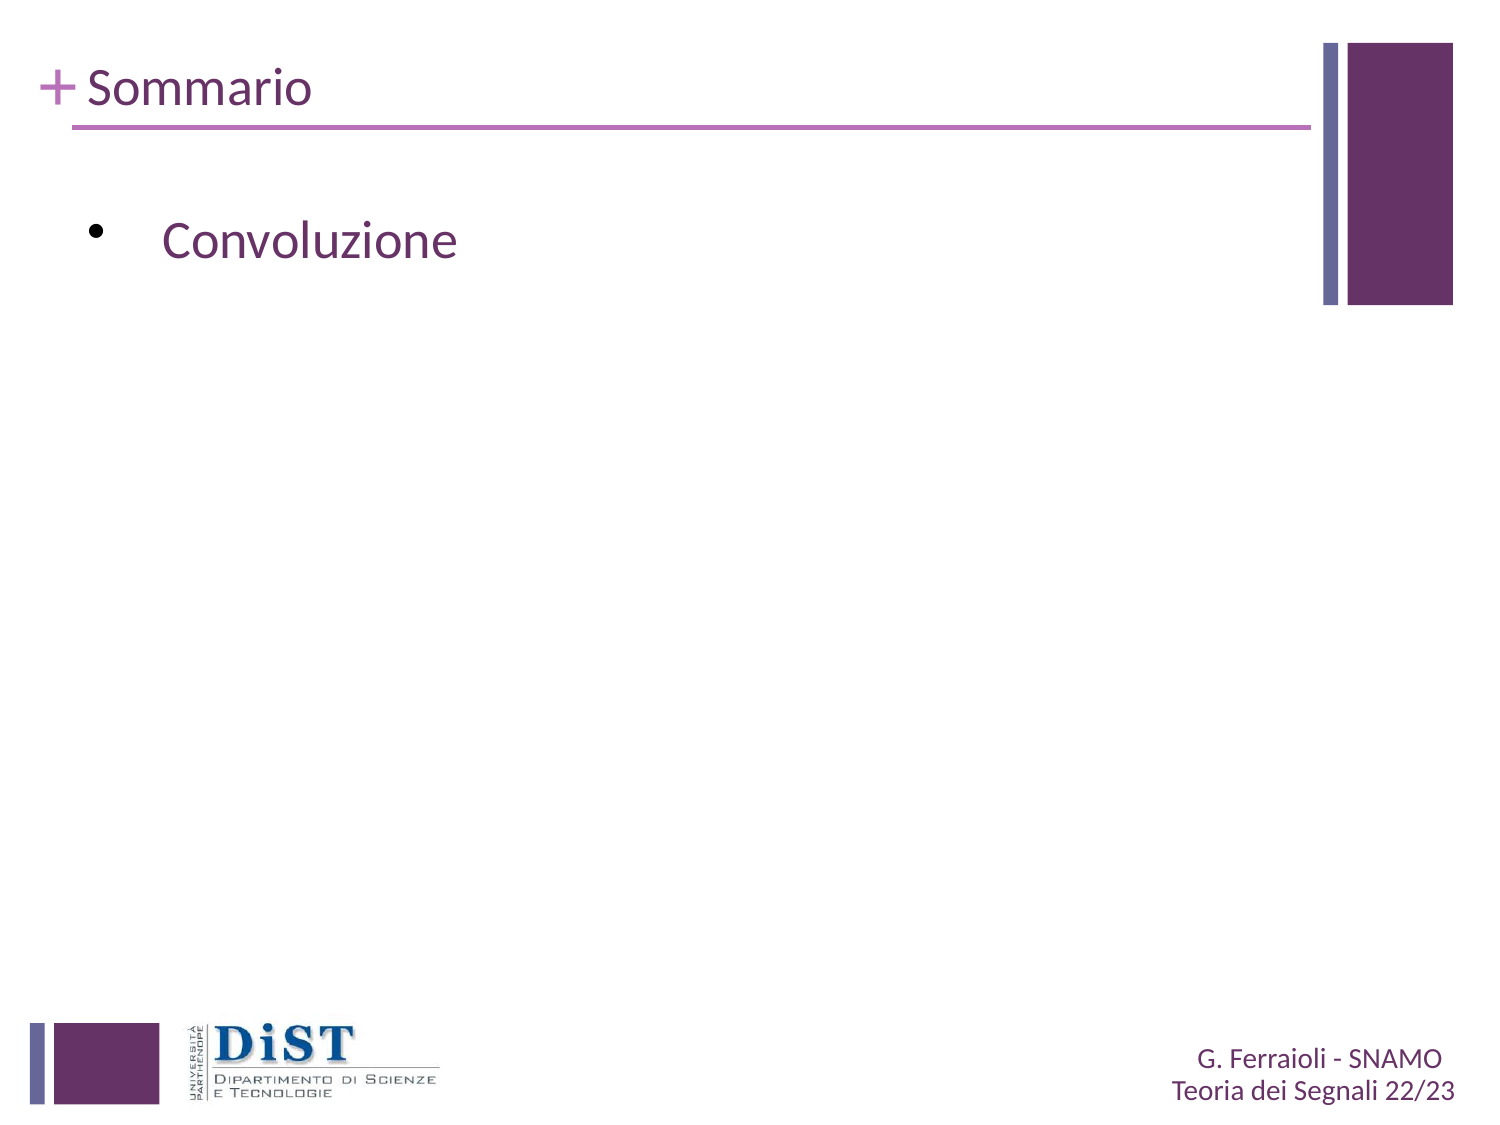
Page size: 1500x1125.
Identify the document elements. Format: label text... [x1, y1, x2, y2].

picture [170, 1014, 463, 1112]
text_box Convoluzione [72, 184, 1419, 278]
title Sommario [72, 49, 1312, 128]
